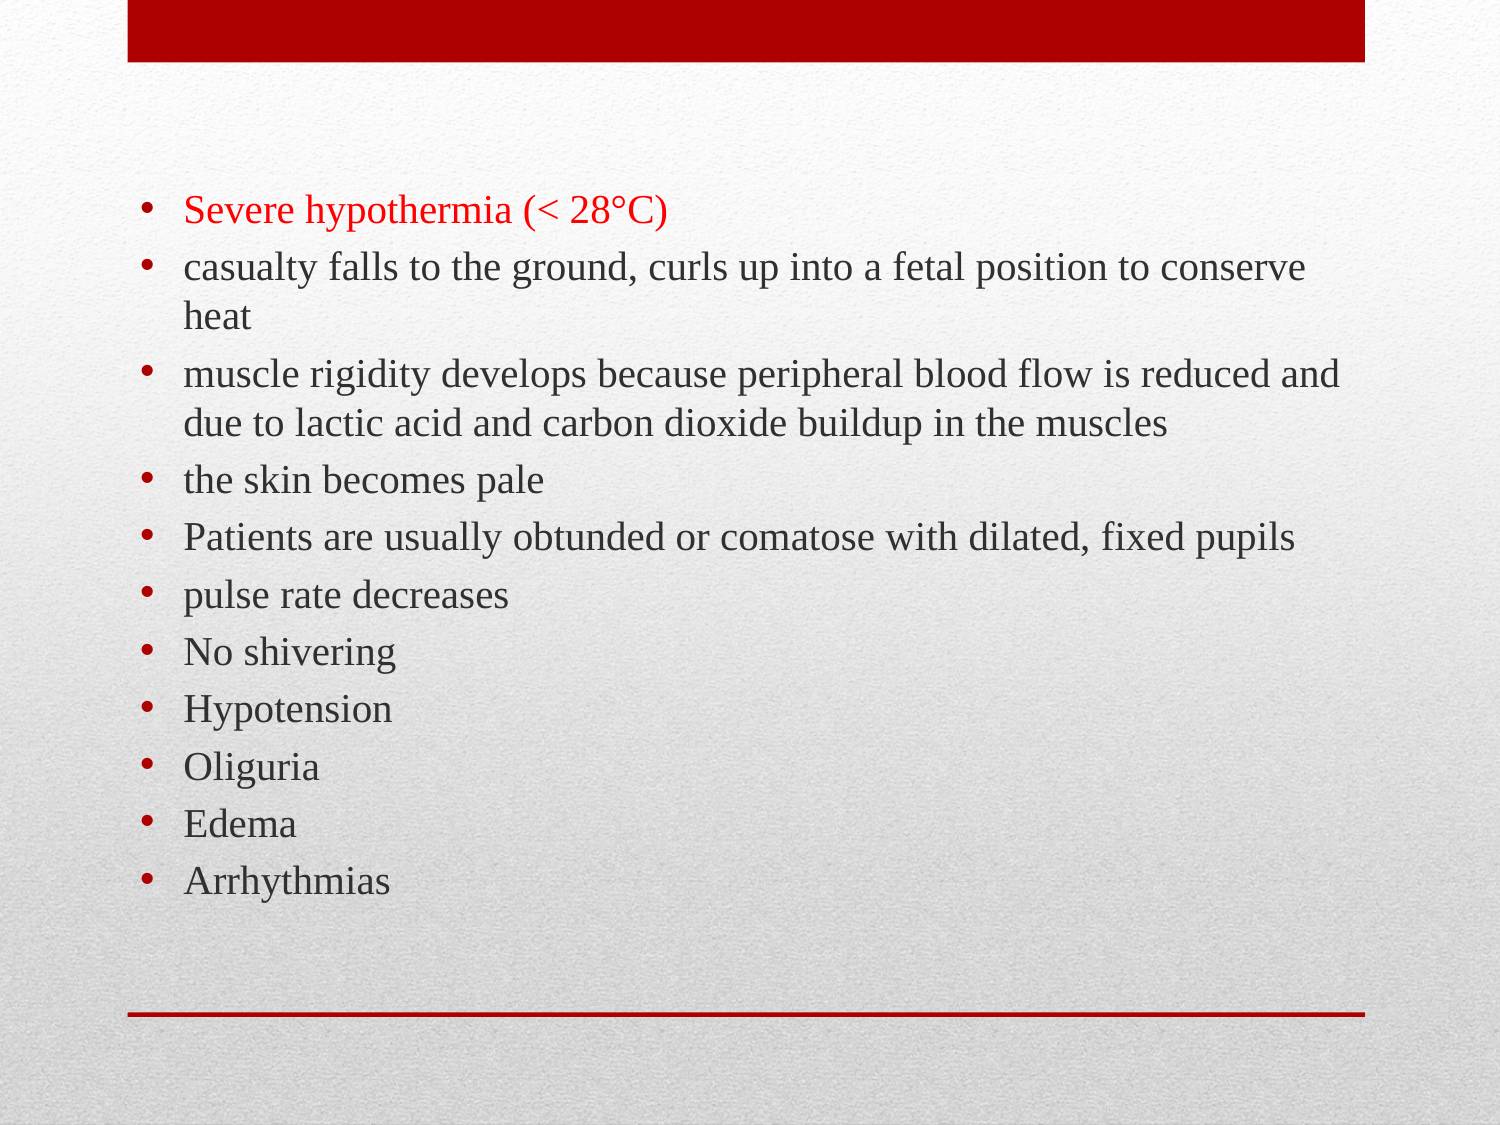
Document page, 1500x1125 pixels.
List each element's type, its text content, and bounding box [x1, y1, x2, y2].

list Severe hypothermia (< 28°C) casualty falls to the ground, curls up into a fetal position to conserve heat muscle rigidity develops because peripheral blood flow is reduced and due to lactic acid and carbon dioxide buildup in the muscles the skin becomes pale Patients are usually obtunded or comatose with dilated, fixed pupils pulse rate decreases No shivering Hypotension Oliguria Edema Arrhythmias [125, 174, 1363, 913]
